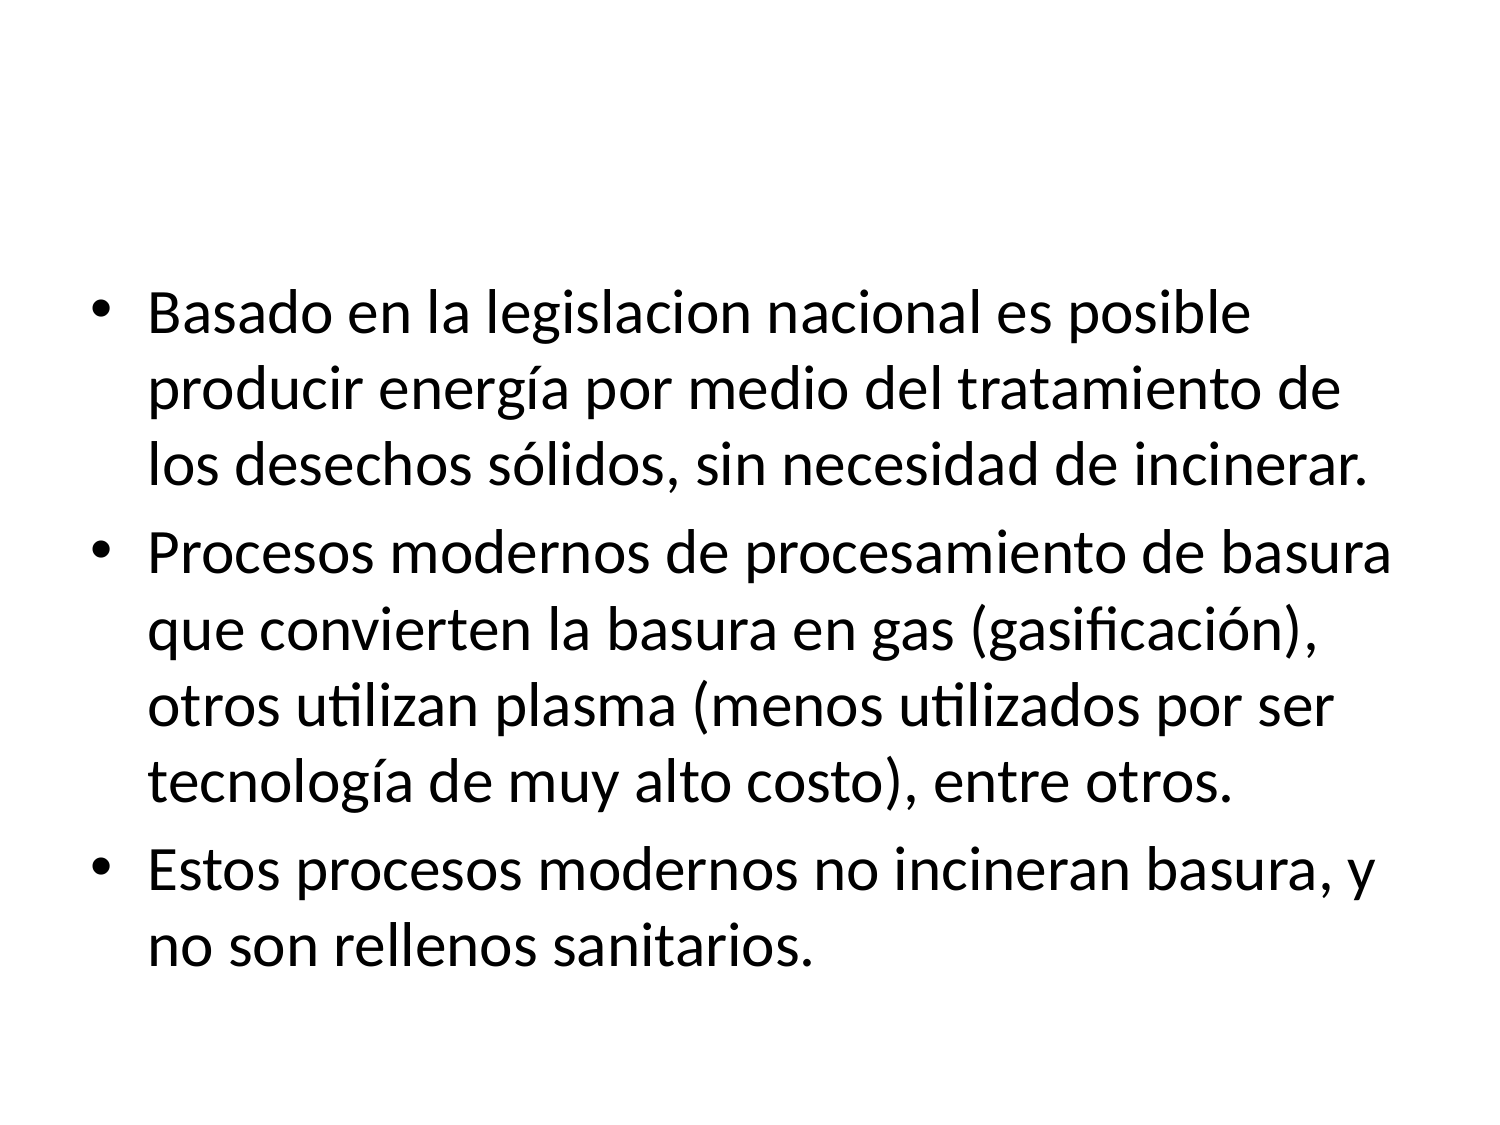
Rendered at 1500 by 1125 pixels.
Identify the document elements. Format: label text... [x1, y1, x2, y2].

list Basado en la legislacion nacional es posible producir energía por medio del tratamiento de los desechos sólidos, sin necesidad de incinerar. Procesos modernos de procesamiento de basura que convierten la basura en gas (gasificación), otros utilizan plasma (menos utilizados por ser tecnología de muy alto costo), entre otros. Estos procesos modernos no incineran basura, y no son rellenos sanitarios. [75, 262, 1425, 1005]
